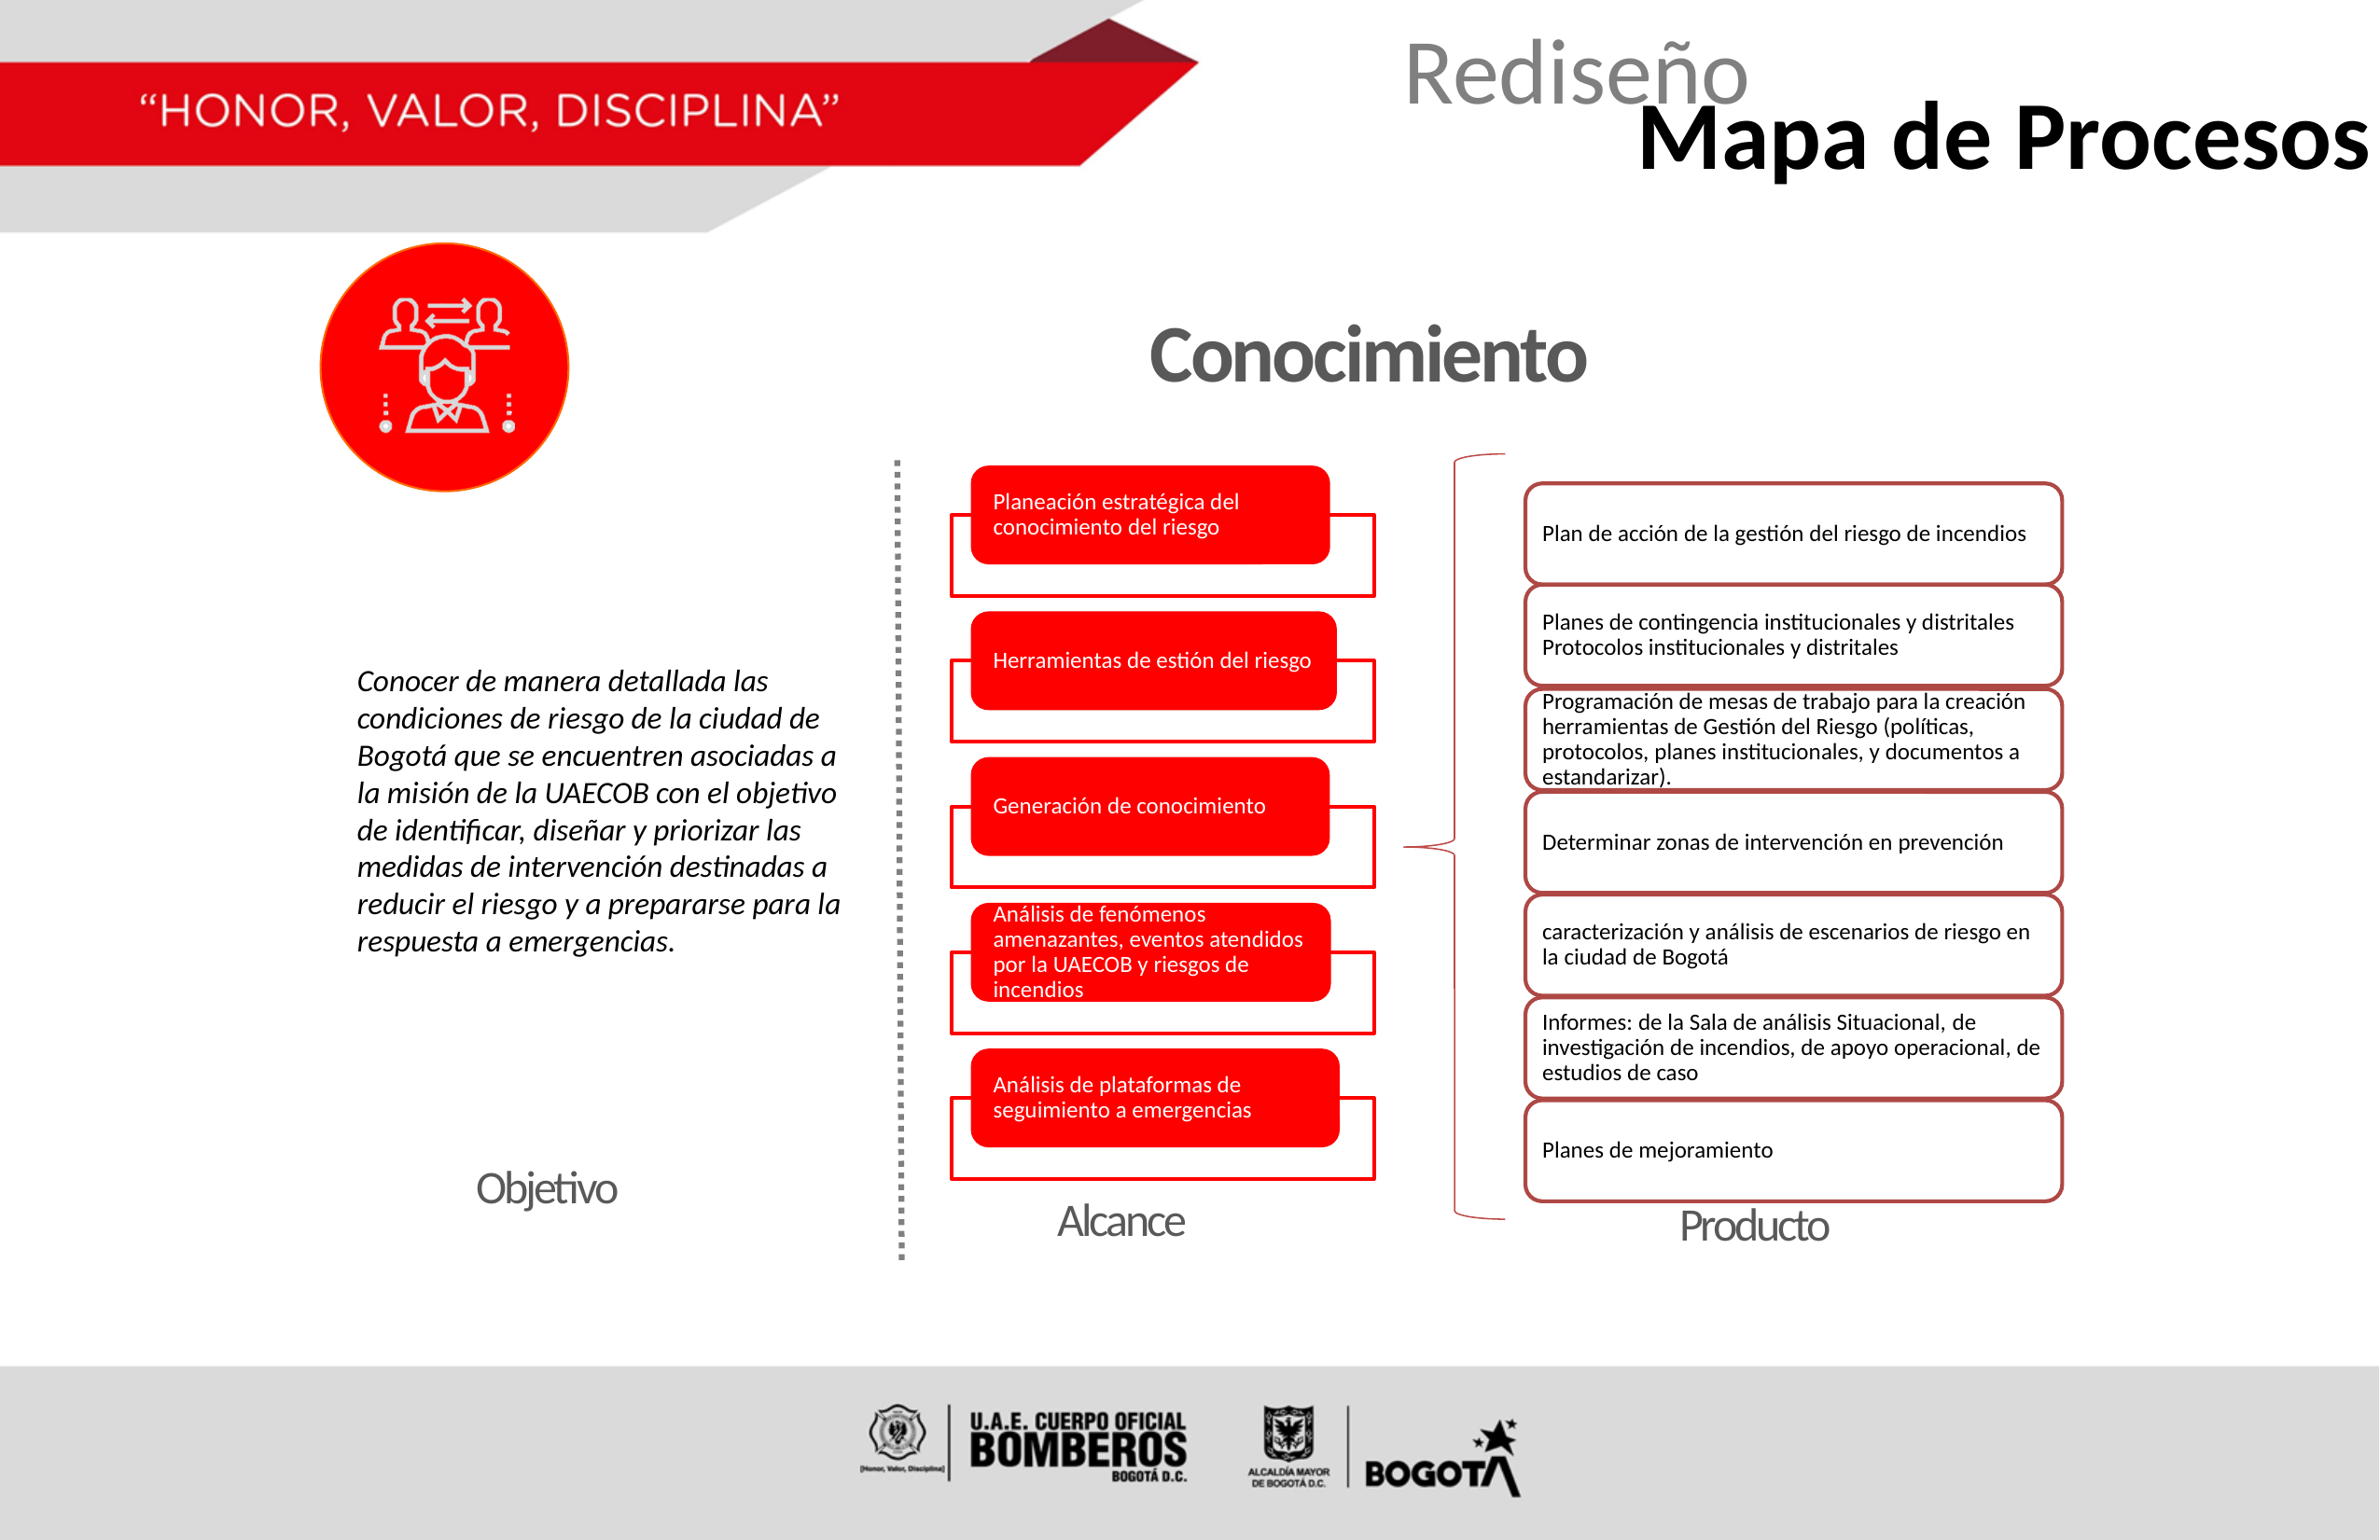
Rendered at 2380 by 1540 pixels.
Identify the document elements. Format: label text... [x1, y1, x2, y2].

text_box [1387, 3, 2380, 198]
text_box Alcance [907, 1182, 1351, 1253]
text_box Conocer de manera detallada las condiciones de riesgo de la ciudad de Bogotá que se encuentren asociadas a la misión de la UAECOB con el objetivo de identificar, diseñar y priorizar las medidas de intervención destinadas a reducir el riesgo y a prepararse para la respuesta a emergencias. [343, 653, 861, 965]
text_box Objetivo [245, 1150, 850, 1220]
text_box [897, 460, 902, 1266]
text_box Conocimiento [557, 293, 2182, 479]
picture [0, 0, 2380, 1540]
text_box Producto [1454, 1187, 2057, 1258]
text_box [1524, 482, 2063, 1202]
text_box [951, 462, 1374, 1185]
text_box [1402, 479, 1506, 1187]
text_box [320, 243, 569, 492]
